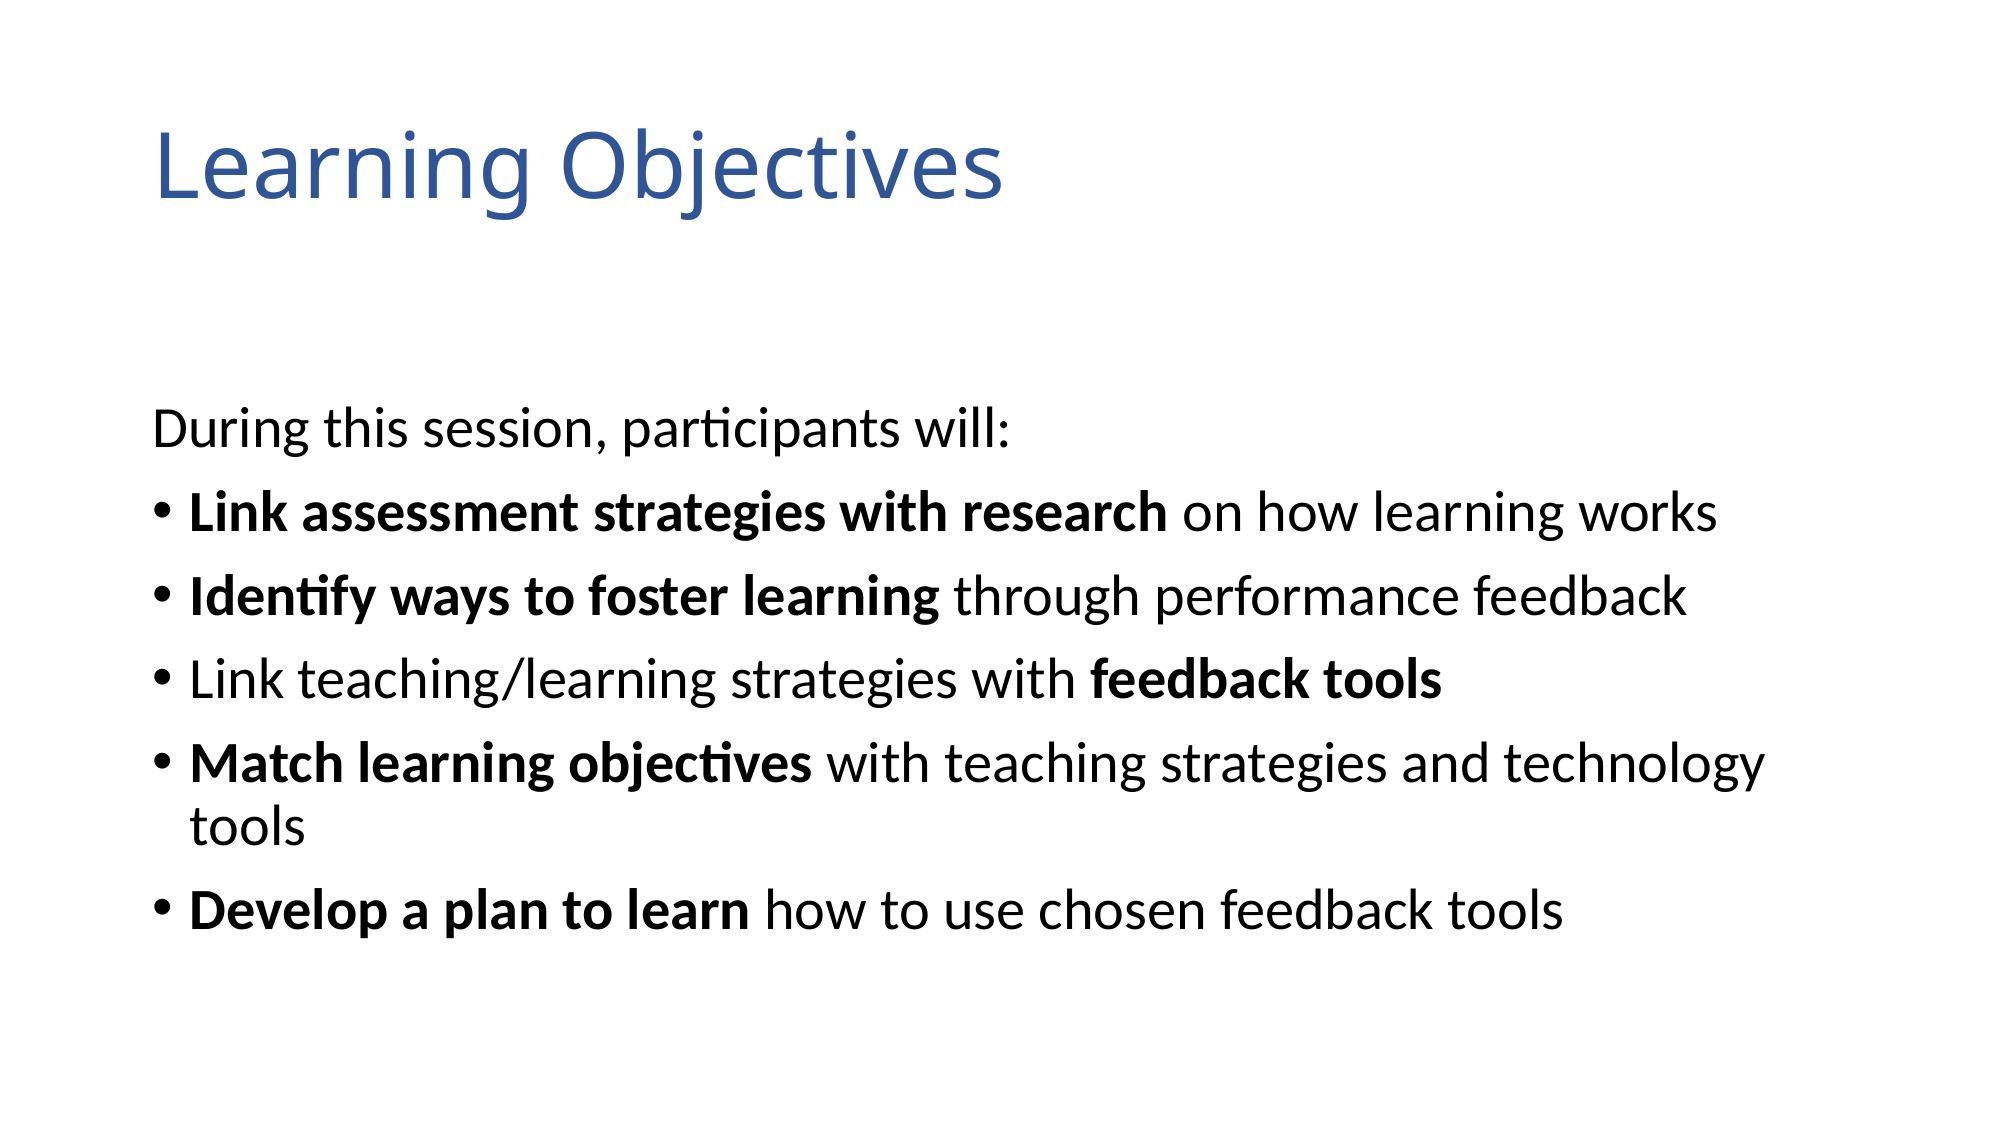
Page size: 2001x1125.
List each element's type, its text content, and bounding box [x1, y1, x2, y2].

list During this session, participants will: Link assessment strategies with research on how learning works Identify ways to foster learning through performance feedback Link teaching/learning strategies with feedback tools Match learning objectives with teaching strategies and technology tools Develop a plan to learn how to use chosen feedback tools [137, 299, 1863, 1014]
title Learning Objectives [137, 59, 1863, 278]
